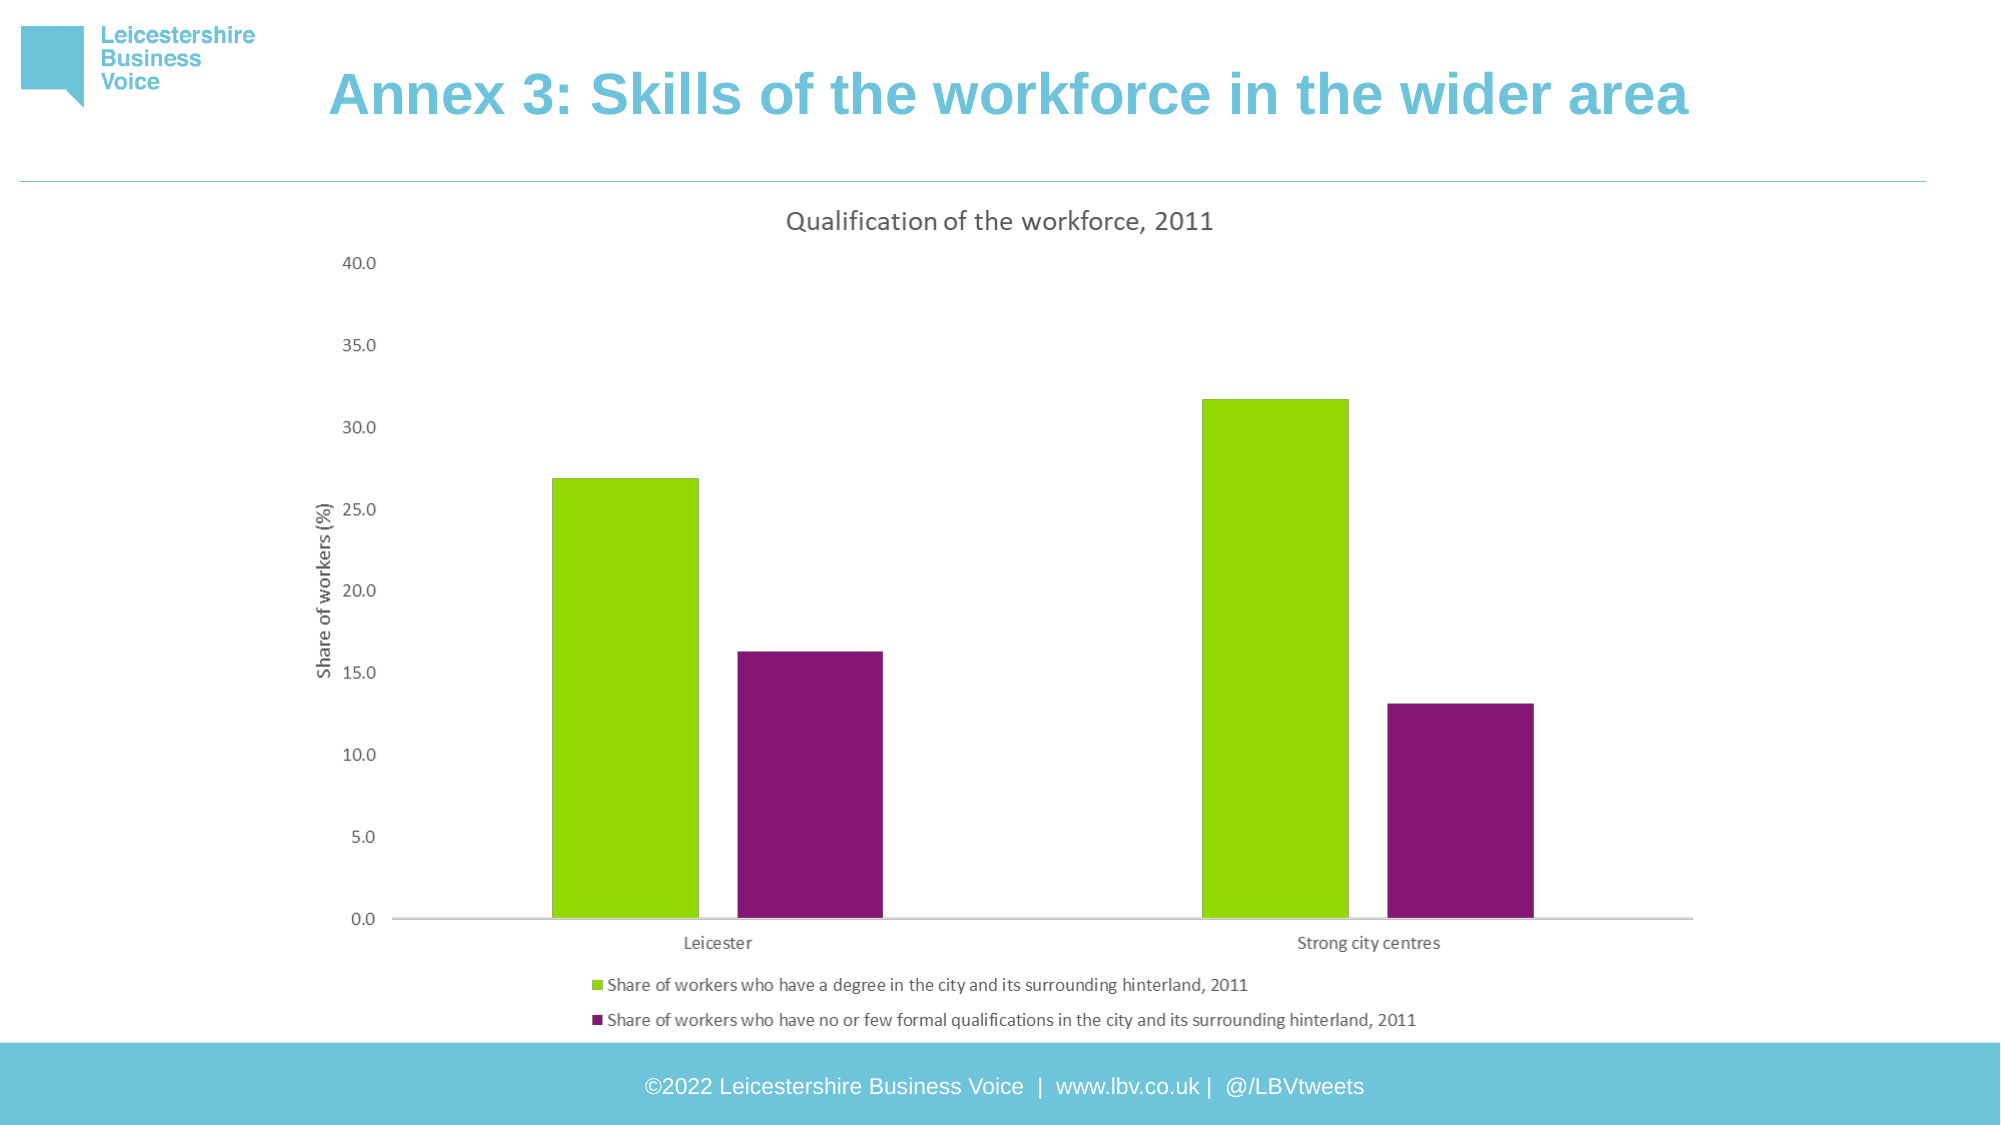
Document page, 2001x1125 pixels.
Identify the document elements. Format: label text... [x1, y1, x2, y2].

title Annex 3: Skills of the workforce in the wider area [313, 16, 1863, 175]
picture [19, 23, 256, 110]
text_box ©2022 Leicestershire Business Voice | www.lbv.co.uk | @/LBVtweets [0, 1064, 2000, 1107]
picture [284, 186, 1716, 1047]
